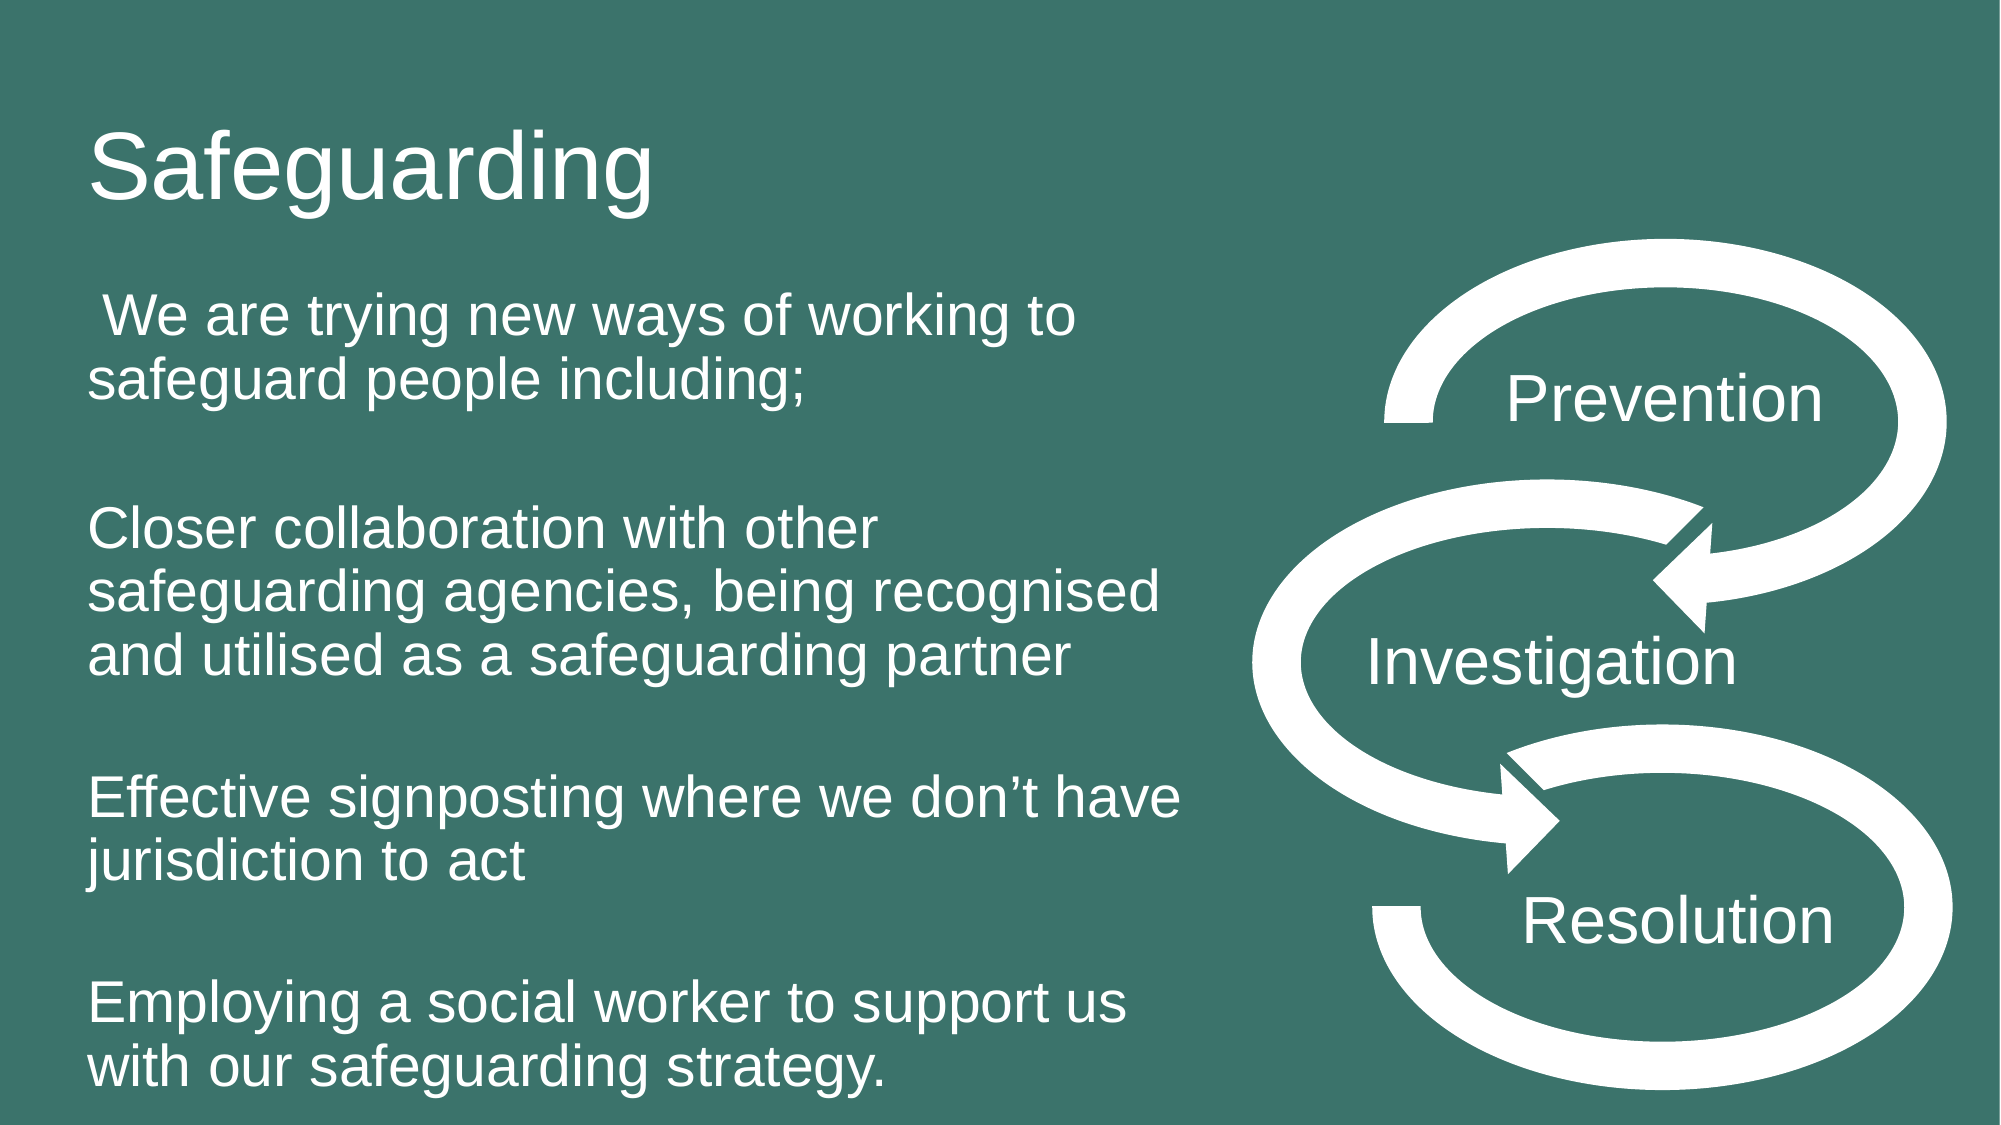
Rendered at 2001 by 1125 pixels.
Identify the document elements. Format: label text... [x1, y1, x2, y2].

title Safeguarding [71, 59, 1888, 277]
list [1099, 210, 2000, 1090]
list We are trying new ways of working to safeguard people including; Closer collaboration with other safeguarding agencies, being recognised and utilised as a safeguarding partner Effective signposting where we don’t have jurisdiction to act Employing a social worker to support us with our safeguarding strategy. [71, 277, 1225, 1125]
